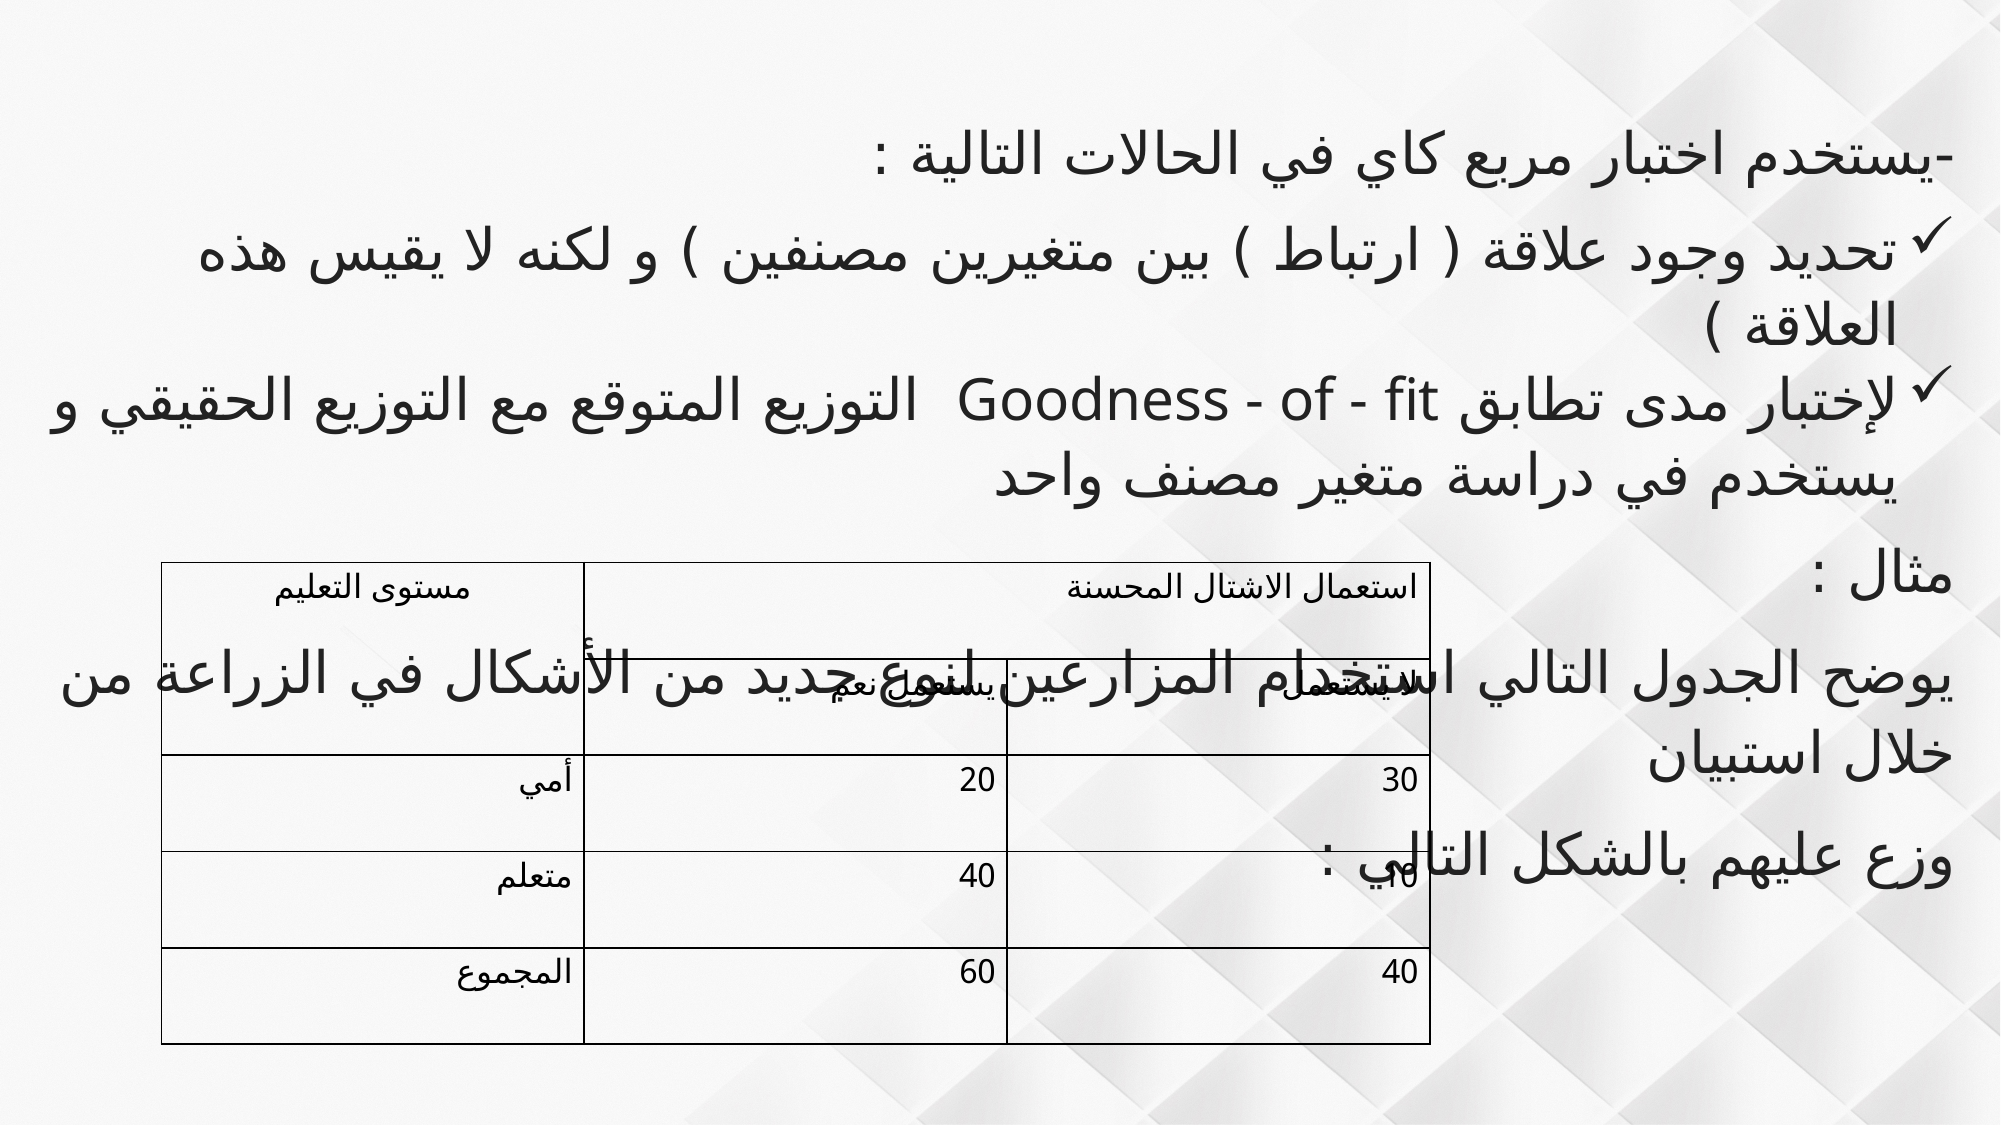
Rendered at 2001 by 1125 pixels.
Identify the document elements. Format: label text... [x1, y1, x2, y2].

text_box 1- أن تكون البيانات على شكل تكرارات وليس نسبة مئوية أو كسوراً 2- ألا يقل مجموع التكرارات الفعلية عن 20 تكرارا و يفضل أن يزيد عددها عن 40 تكراراً 3- لا يقل مجموع التكرارات المتوقعة في أي فئة من فئات التصنيف عن خمسة تكرارات و إذا كان عدد الفئات خمس قنات أو أكثر ، فينبغي : الانقل التكرارات المتوقعة عن خمسة في 20% من تلك الفئات الا يزيد عدد الفئات التي يكون تكرارها واحداً على فئة واحدة 4 4-الافتراض بأن جزءاً من تباين المجموعات يرجع إلى عامل الصدقة . -يستخدم اختبار مربع كاي في الحالات التالية : تحديد وجود علاقة ( ارتباط ) بين متغيرين مصنفين ) و لكنه لا يقيس هذه العلاقة ) لإختبار مدى تطابق Goodness - of - fit التوزيع المتوقع مع التوزيع الحقيقي و يستخدم في دراسة متغير مصنف واحد مثال : يوضح الجدول التالي استخدام المزارعين لنوع جديد من الأشكال في الزراعة من خلال استبيان وزع عليهم بالشكل التالي : [0, 0, 1971, 895]
table_cell 60 [585, 949, 1006, 1043]
table_cell 40 [585, 852, 1006, 947]
table_header مستوى التعليم [162, 563, 583, 754]
table_cell 40 [1008, 949, 1429, 1043]
table_cell المجموع [162, 949, 583, 1043]
table_cell متعلم [162, 852, 583, 947]
table_cell 20 [585, 756, 1006, 851]
picture [0, 0, 2001, 1125]
table_cell 30 [1008, 756, 1429, 851]
table_cell أمي [162, 756, 583, 851]
table_cell 10 [1008, 852, 1429, 947]
table_cell يستعمل نعم [585, 660, 1006, 754]
table_header استعمال الاشتال المحسنة [585, 563, 1429, 658]
table_cell لا يستعمل [1008, 660, 1429, 754]
